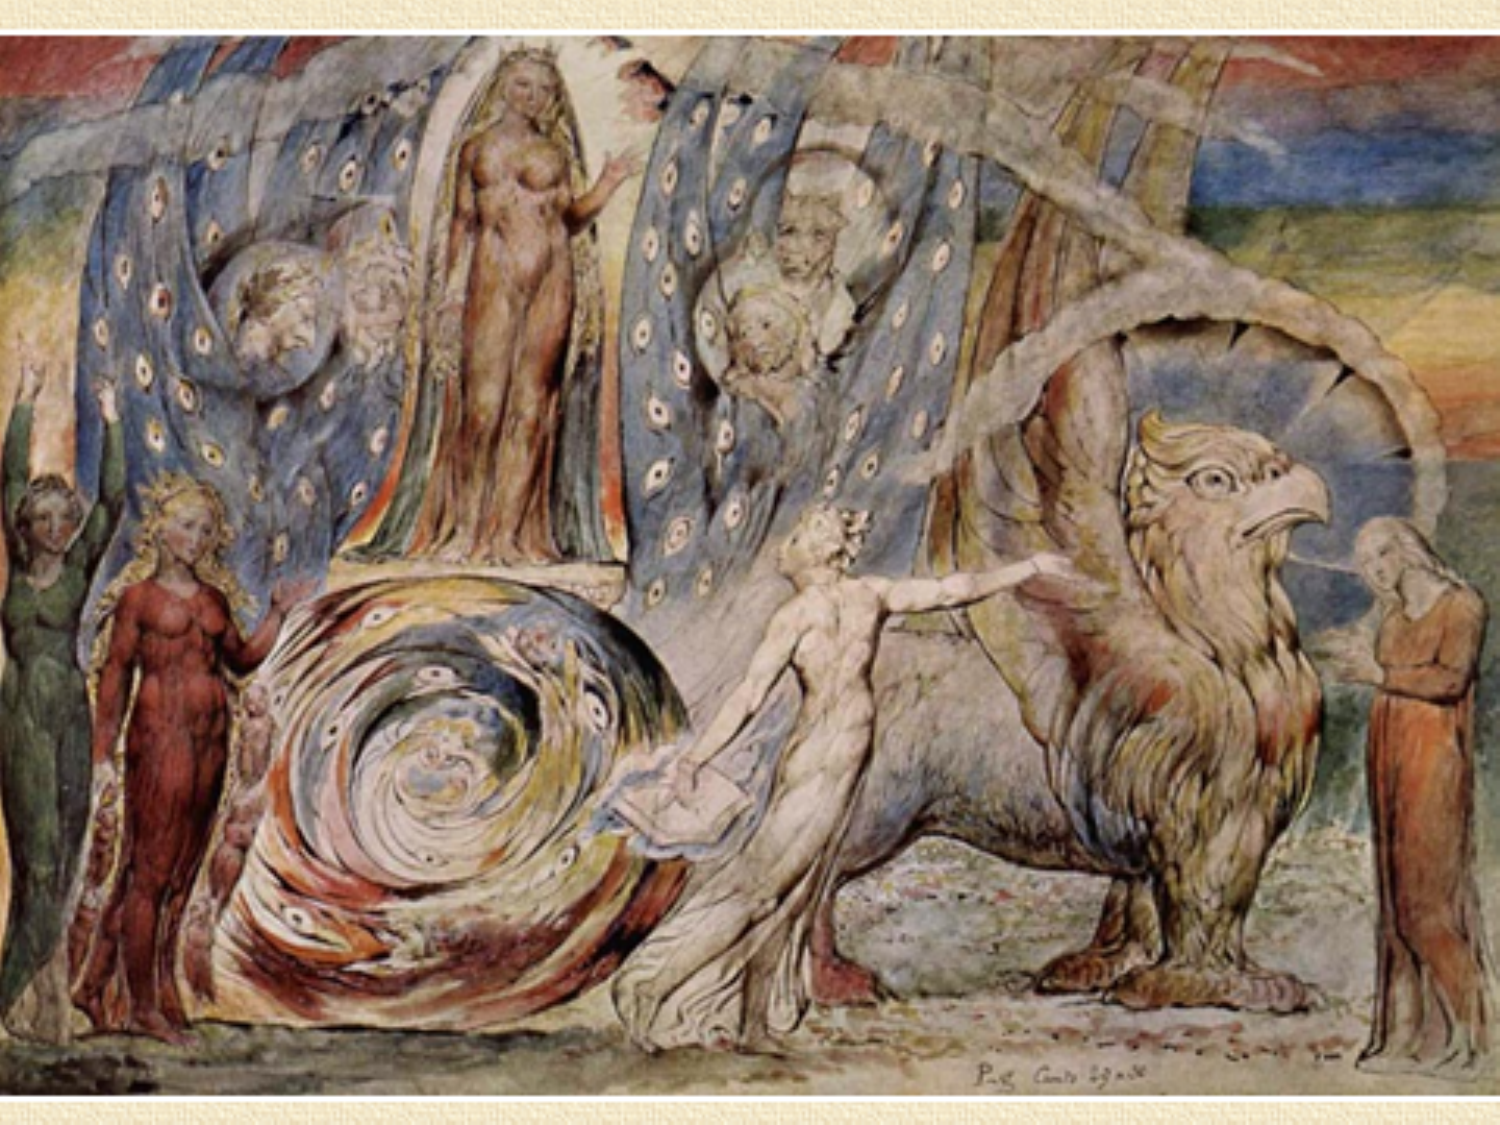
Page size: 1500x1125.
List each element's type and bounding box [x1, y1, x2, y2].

list [3, 3, 1498, 1120]
